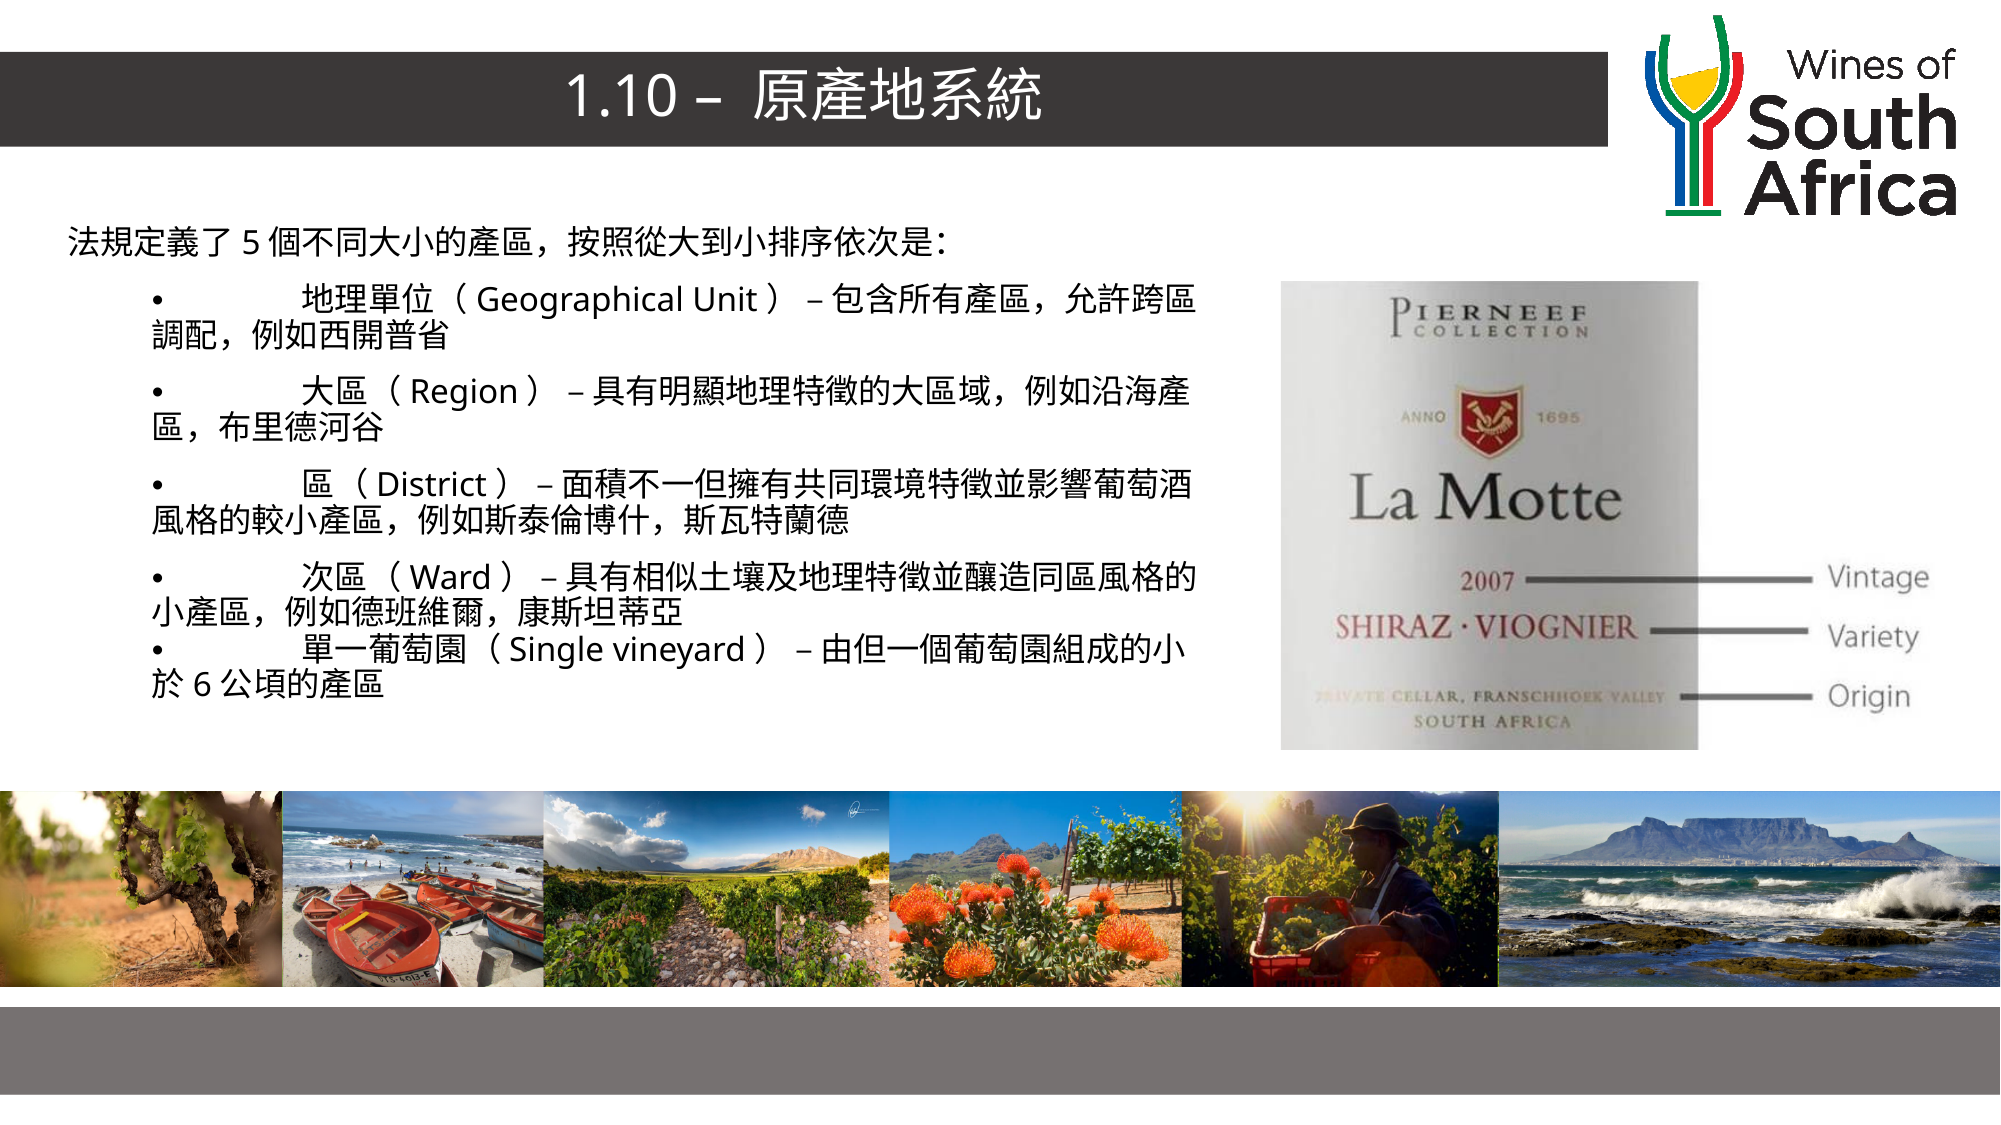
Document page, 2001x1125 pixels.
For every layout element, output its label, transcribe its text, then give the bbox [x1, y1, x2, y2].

picture [1280, 281, 1935, 751]
picture [0, 791, 2001, 990]
picture [1631, 1, 1971, 240]
list 法規定義了5個不同大小的產區，按照從大到小排序依次是： • 地理單位（Geographical Unit） – 包含所有產區，允許跨區調配，例如西開普省 • 大區（Region） – 具有明顯地理特徵的大區域，例如沿海產區，布里德河谷 • 區（District） – 面積不一但擁有共同環境特徵並影響葡萄酒風格的較小產區，例如斯泰倫博什，斯瓦特蘭德 • 次區（Ward） – 具有相似土壤及地理特徵並釀造同區風格的小產區，例如德班維爾，康斯坦蒂亞 • 單一葡萄園（Single vineyard） – 由但一個葡萄園組成的小於6公頃的產區 [59, 217, 1224, 748]
text_box 1.10 – 原產地系統 [0, 58, 1608, 142]
